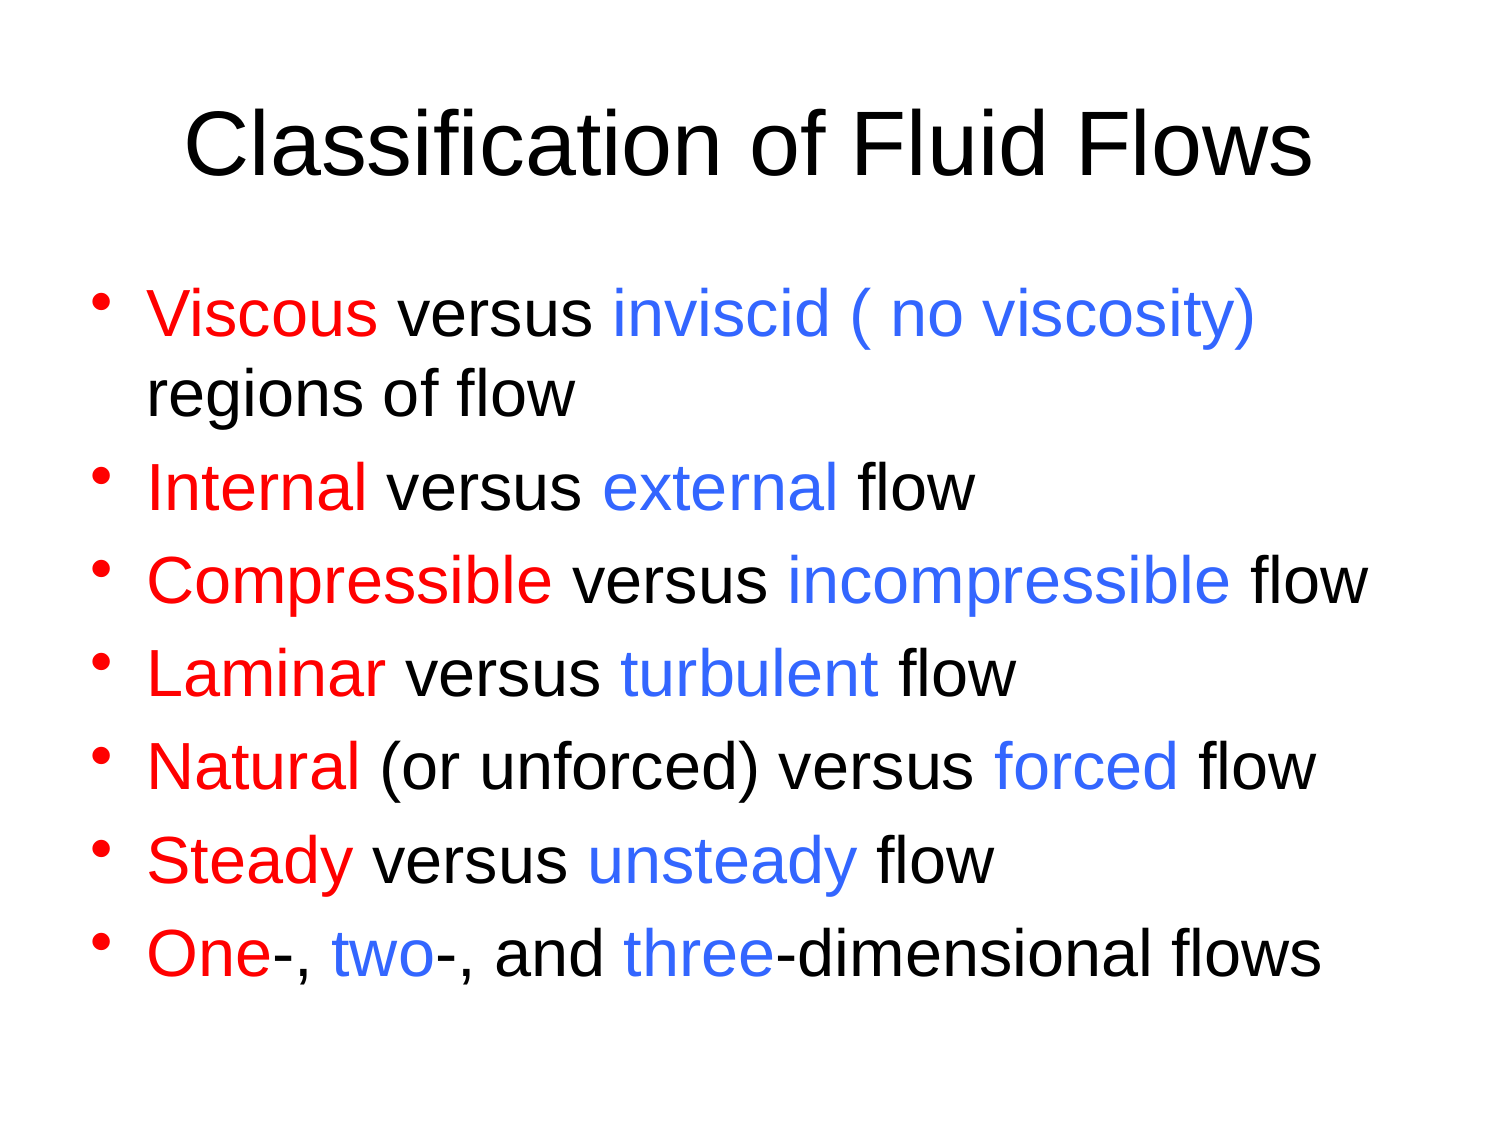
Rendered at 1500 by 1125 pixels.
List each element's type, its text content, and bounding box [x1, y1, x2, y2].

list Viscous versus inviscid ( no viscosity) regions of flow Internal versus external flow Compressible versus incompressible flow Laminar versus turbulent flow Natural (or unforced) versus forced flow Steady versus unsteady flow One-, two-, and three-dimensional flows [74, 262, 1426, 1006]
title Classification of Fluid Flows [74, 44, 1426, 233]
